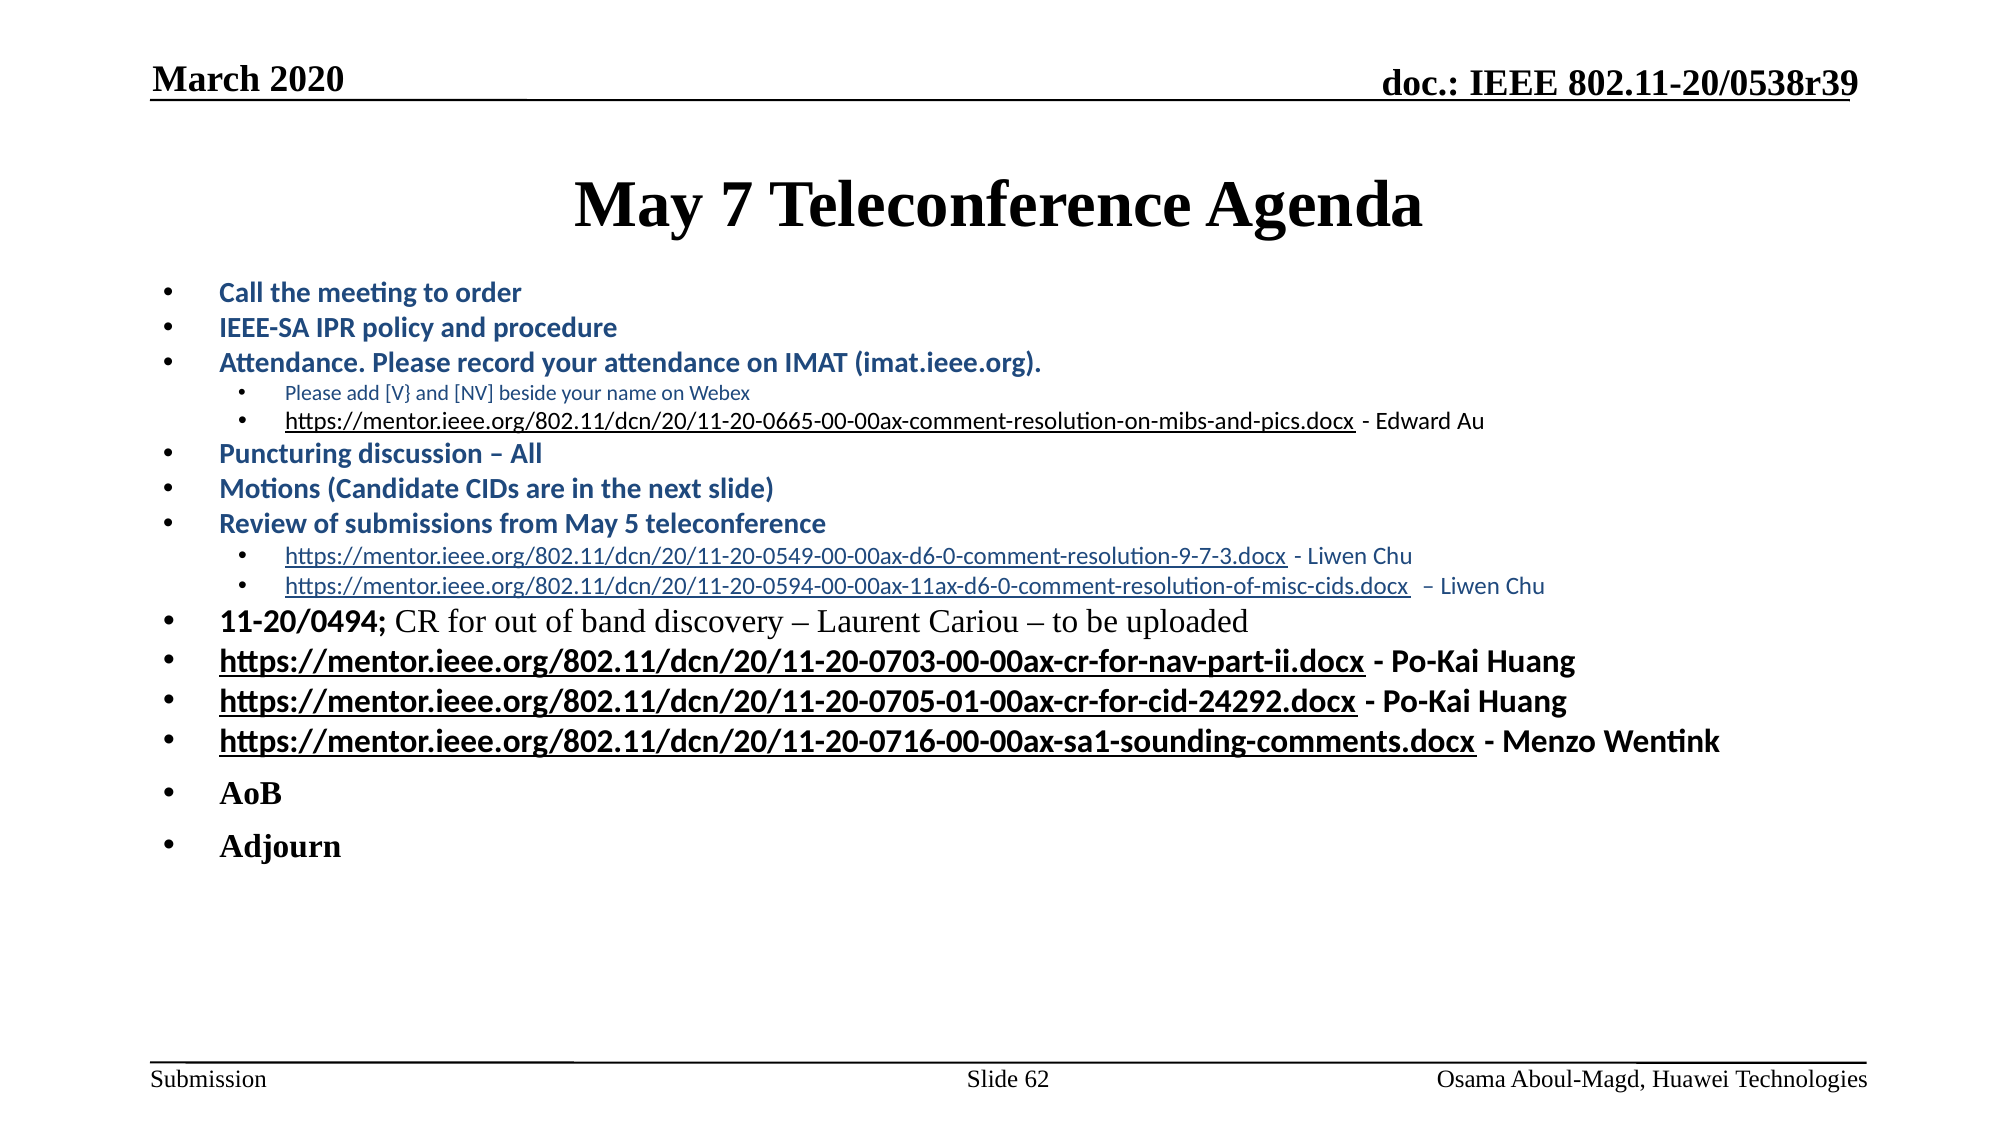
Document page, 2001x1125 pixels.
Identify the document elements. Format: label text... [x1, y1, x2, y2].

title May 7 Teleconference Agenda [149, 112, 1850, 265]
list Call the meeting to order IEEE-SA IPR policy and procedure Attendance. Please record your attendance on IMAT (imat.ieee.org). Please add [V} and [NV] beside your name on Webex https://mentor.ieee.org/802.11/dcn/20/11-20-0665-00-00ax-comment-resolution-on-mibs-and-pics.docx - Edward Au Puncturing discussion – All Motions (Candidate CIDs are in the next slide) Review of submissions from May 5 teleconference https://mentor.ieee.org/802.11/dcn/20/11-20-0549-00-00ax-d6-0-comment-resolution-9-7-3.docx - Liwen Chu https://mentor.ieee.org/802.11/dcn/20/11-20-0594-00-00ax-11ax-d6-0-comment-resolution-of-misc-cids.docx – Liwen Chu 11-20/0494; CR for out of band discovery – Laurent Cariou – to be uploaded https://mentor.ieee.org/802.11/dcn/20/11-20-0703-00-00ax-cr-for-nav-part-ii.docx - Po-Kai Huang https://mentor.ieee.org/802.11/dcn/20/11-20-0705-01-00ax-cr-for-cid-24292.docx - Po-Kai Huang https://mentor.ieee.org/802.11/dcn/20/11-20-0716-00-00ax-sa1-sounding-comments.docx - Menzo Wentink AoB Adjourn [147, 265, 1900, 1017]
slide_number Slide 62 [950, 1061, 1067, 1123]
footer Osama Aboul-Magd, Huawei Technologies [1171, 1061, 1869, 1093]
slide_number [152, 54, 563, 100]
